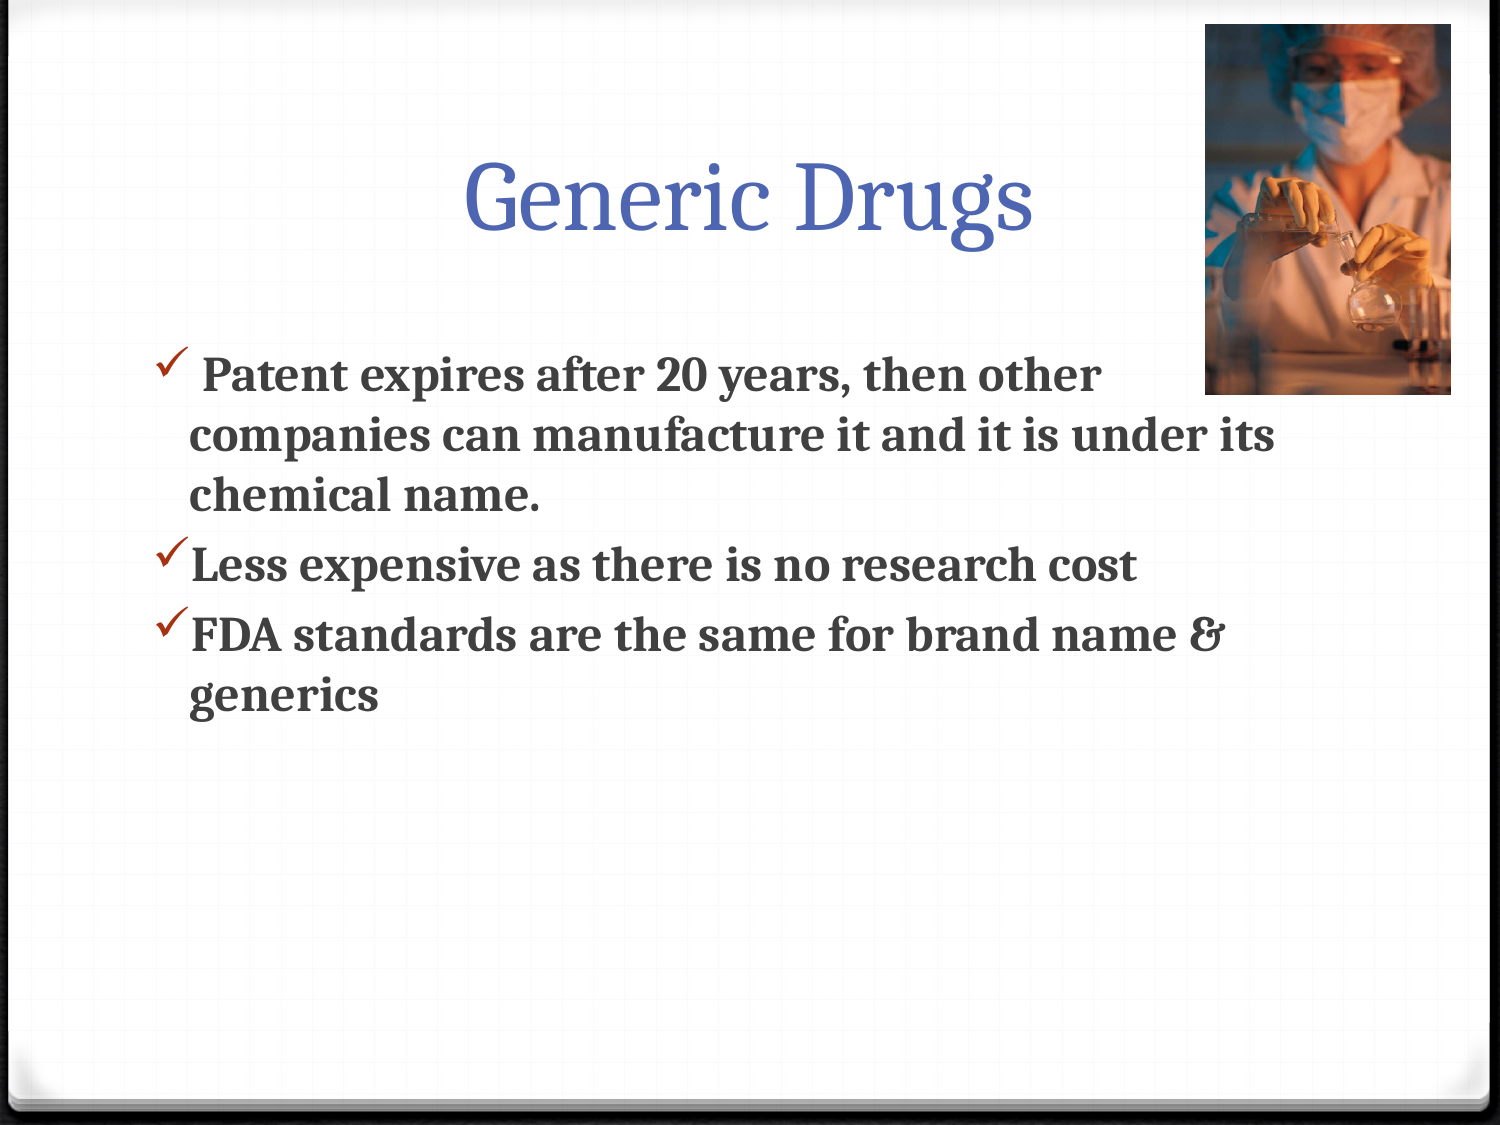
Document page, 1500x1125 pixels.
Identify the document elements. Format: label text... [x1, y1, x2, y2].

title Generic Drugs [90, 71, 1198, 309]
list Patent expires after 20 years, then other companies can manufacture it and it is under its chemical name. Less expensive as there is no research cost FDA standards are the same for brand name & generics [137, 334, 1363, 983]
picture [0, 0, 1500, 1125]
